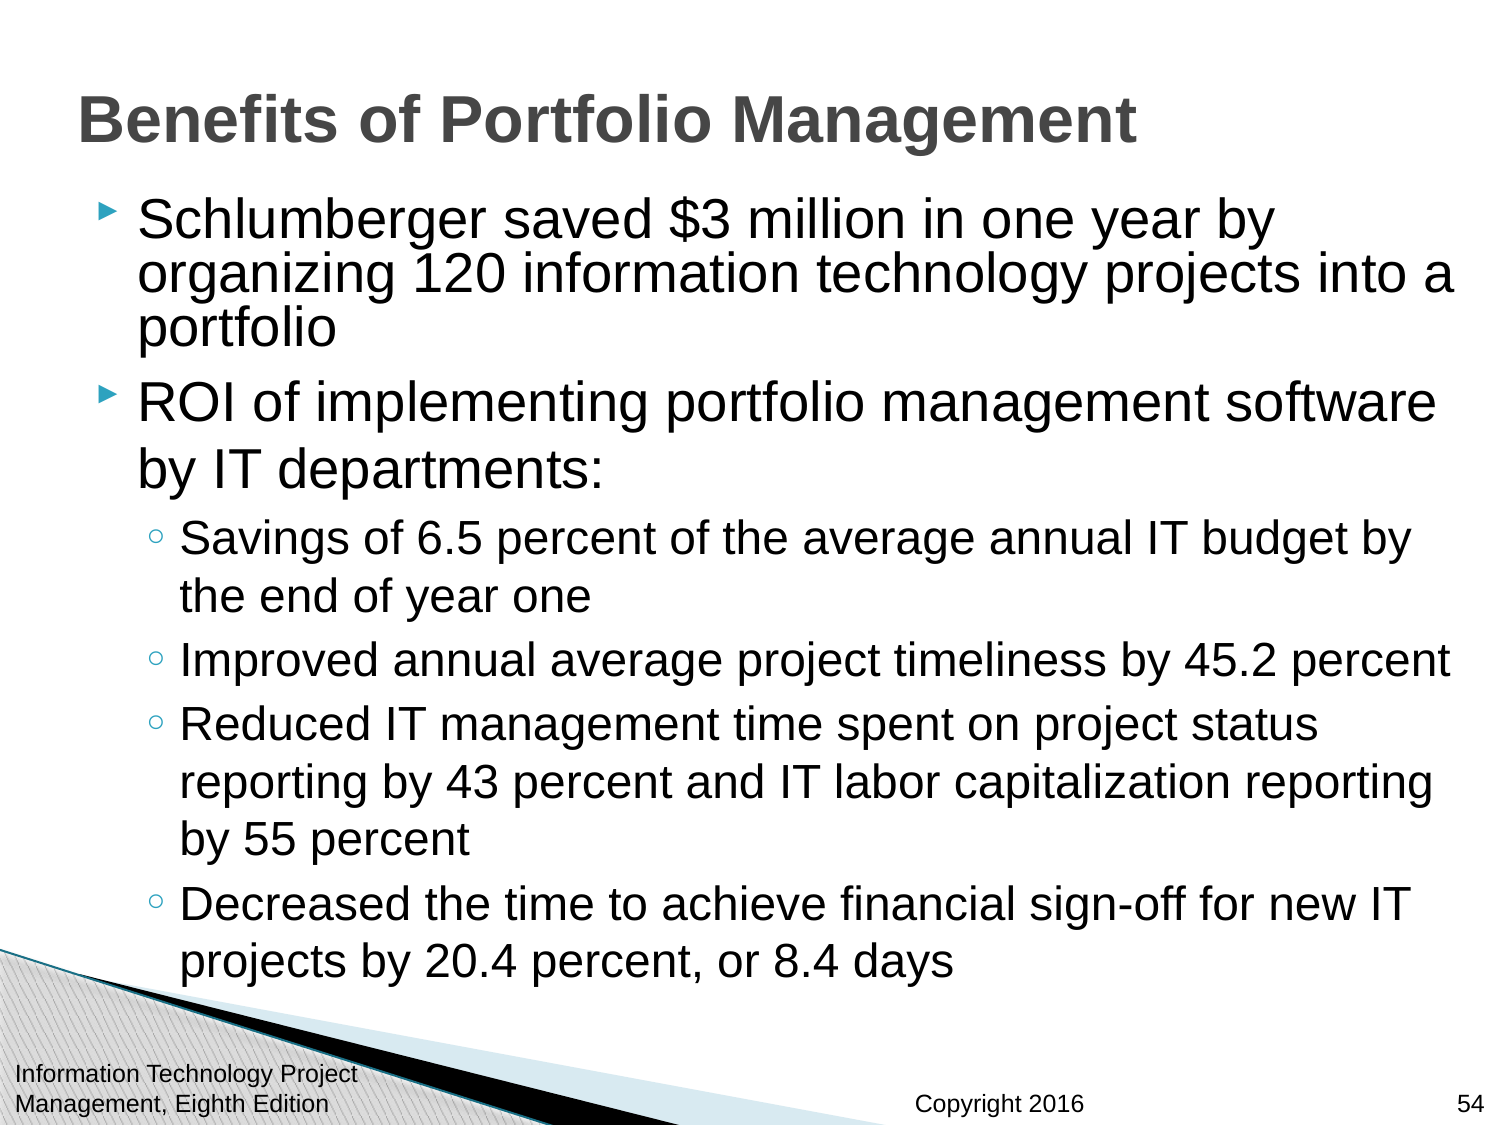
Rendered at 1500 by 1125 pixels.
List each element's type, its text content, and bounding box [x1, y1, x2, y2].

list Schlumberger saved $3 million in one year by organizing 120 information technology projects into a portfolio ROI of implementing portfolio management software by IT departments: Savings of 6.5 percent of the average annual IT budget by the end of year one Improved annual average project timeliness by 45.2 percent Reduced IT management time spent on project status reporting by 43 percent and IT labor capitalization reporting by 55 percent Decreased the time to achieve financial sign-off for new IT projects by 20.4 percent, or 8.4 days [62, 187, 1500, 1063]
footer Information Technology Project Management, Eighth Edition [0, 1065, 425, 1125]
slide_number 54 [1408, 1065, 1500, 1125]
title Benefits of Portfolio Management [62, 45, 1425, 188]
